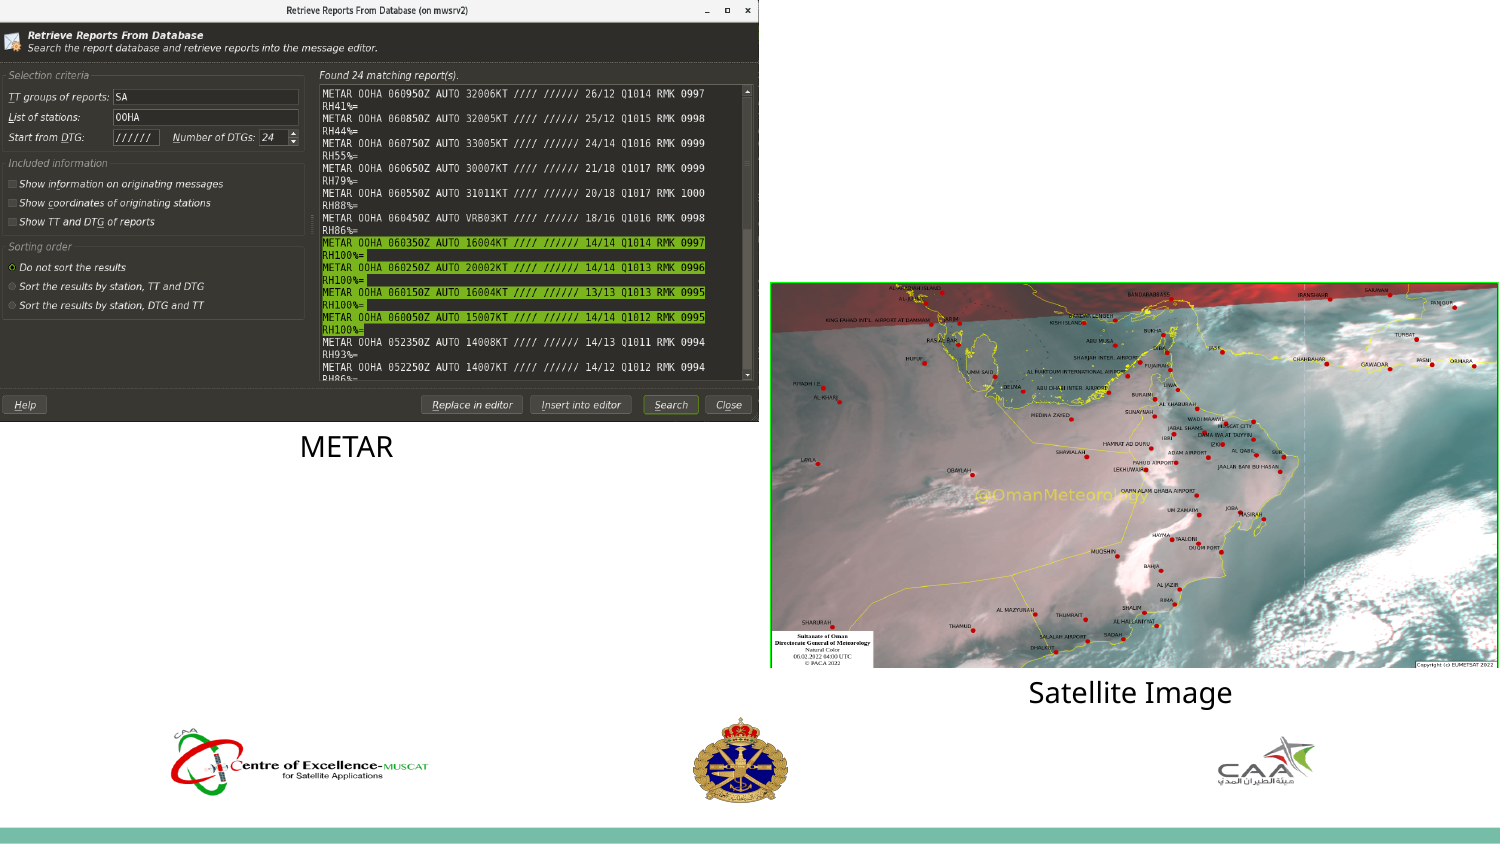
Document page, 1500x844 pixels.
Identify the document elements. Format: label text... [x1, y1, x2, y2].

text_box Satellite Image [951, 677, 1318, 717]
picture [770, 282, 1499, 668]
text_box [163, 717, 1318, 804]
text_box METAR [284, 430, 409, 471]
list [0, 0, 759, 422]
